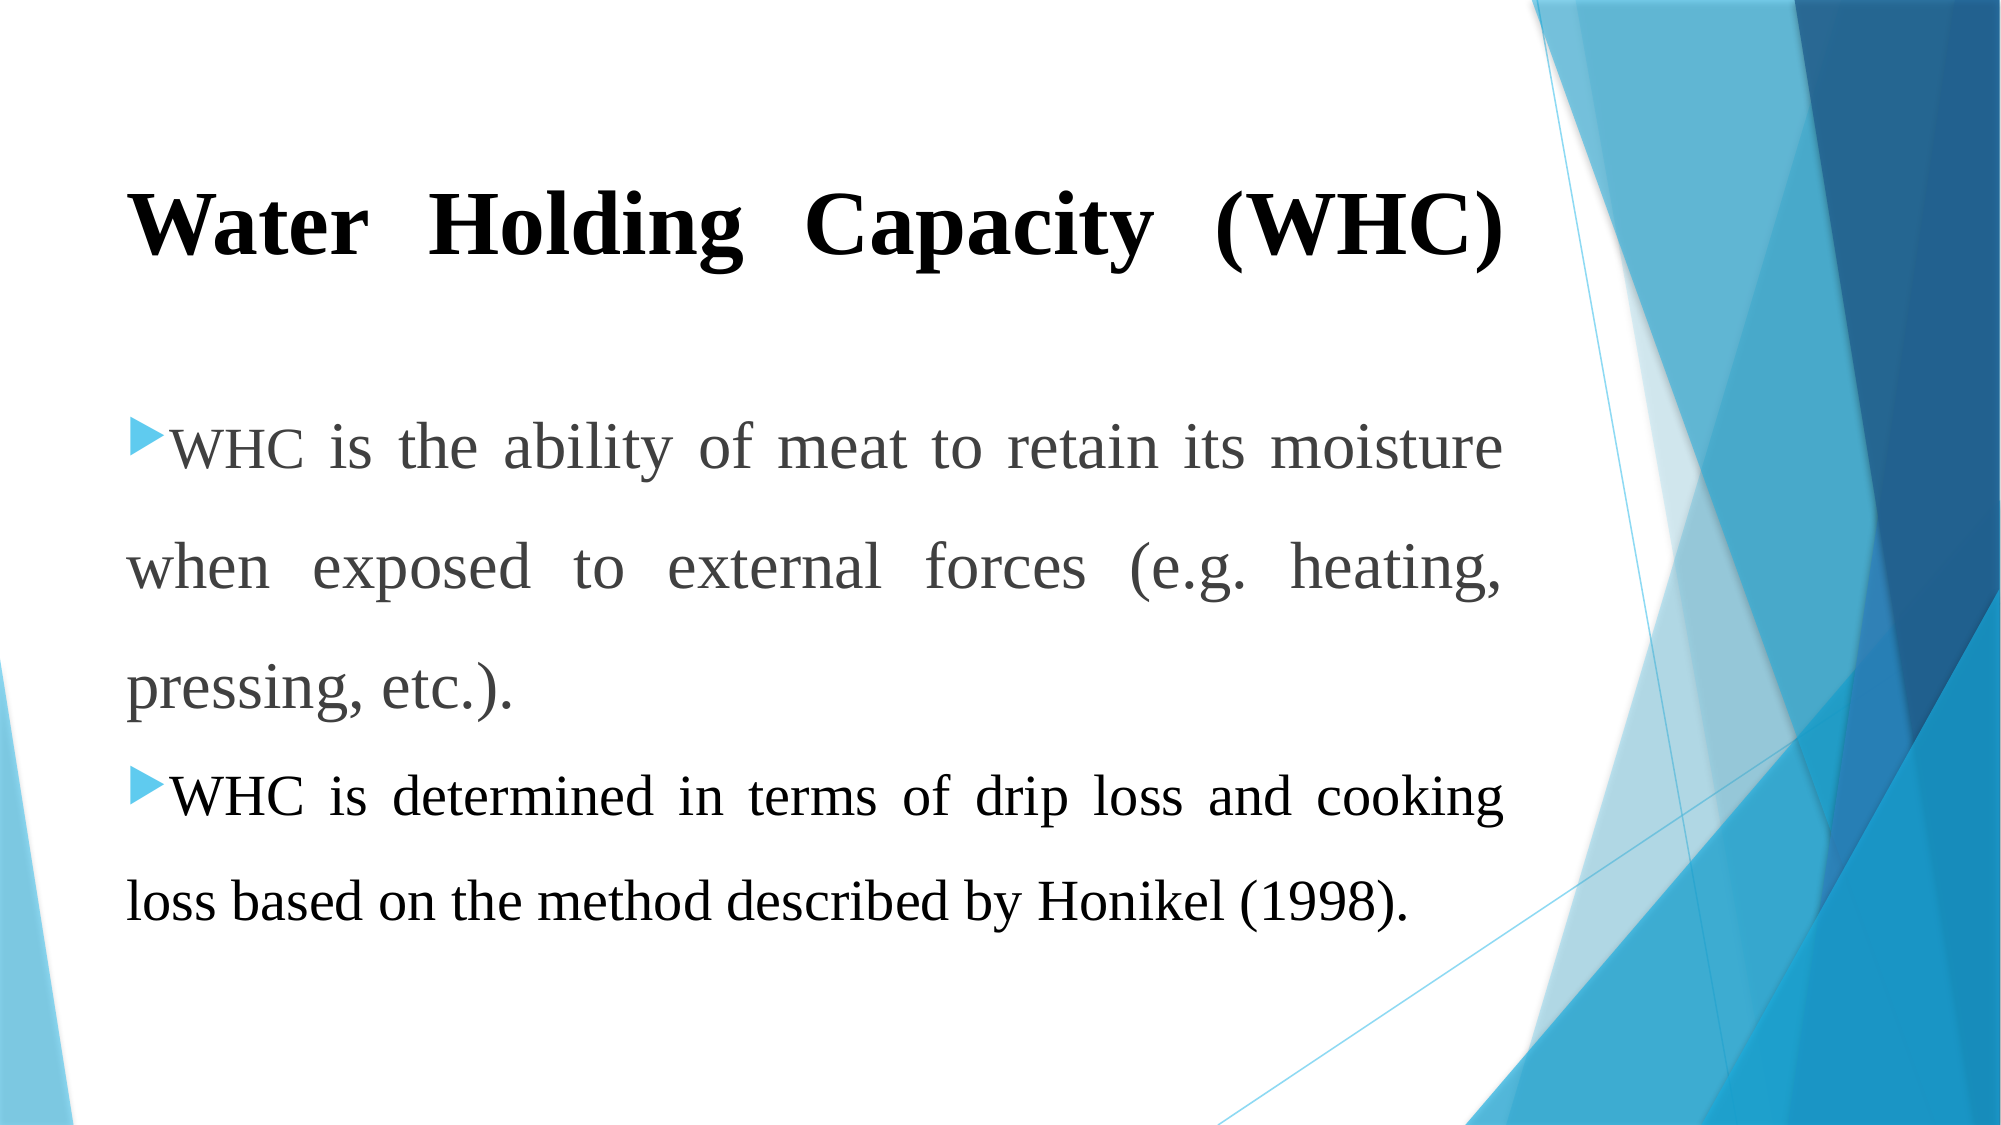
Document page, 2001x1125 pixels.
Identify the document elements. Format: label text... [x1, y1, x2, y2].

list WHC is the ability of meat to retain its moisture when exposed to external forces (e.g. heating, pressing, etc.). WHC is determined in terms of drip loss and cooking loss based on the method described by Honikel (1998). [111, 354, 1522, 992]
title Water Holding Capacity (WHC) [111, 99, 1522, 317]
